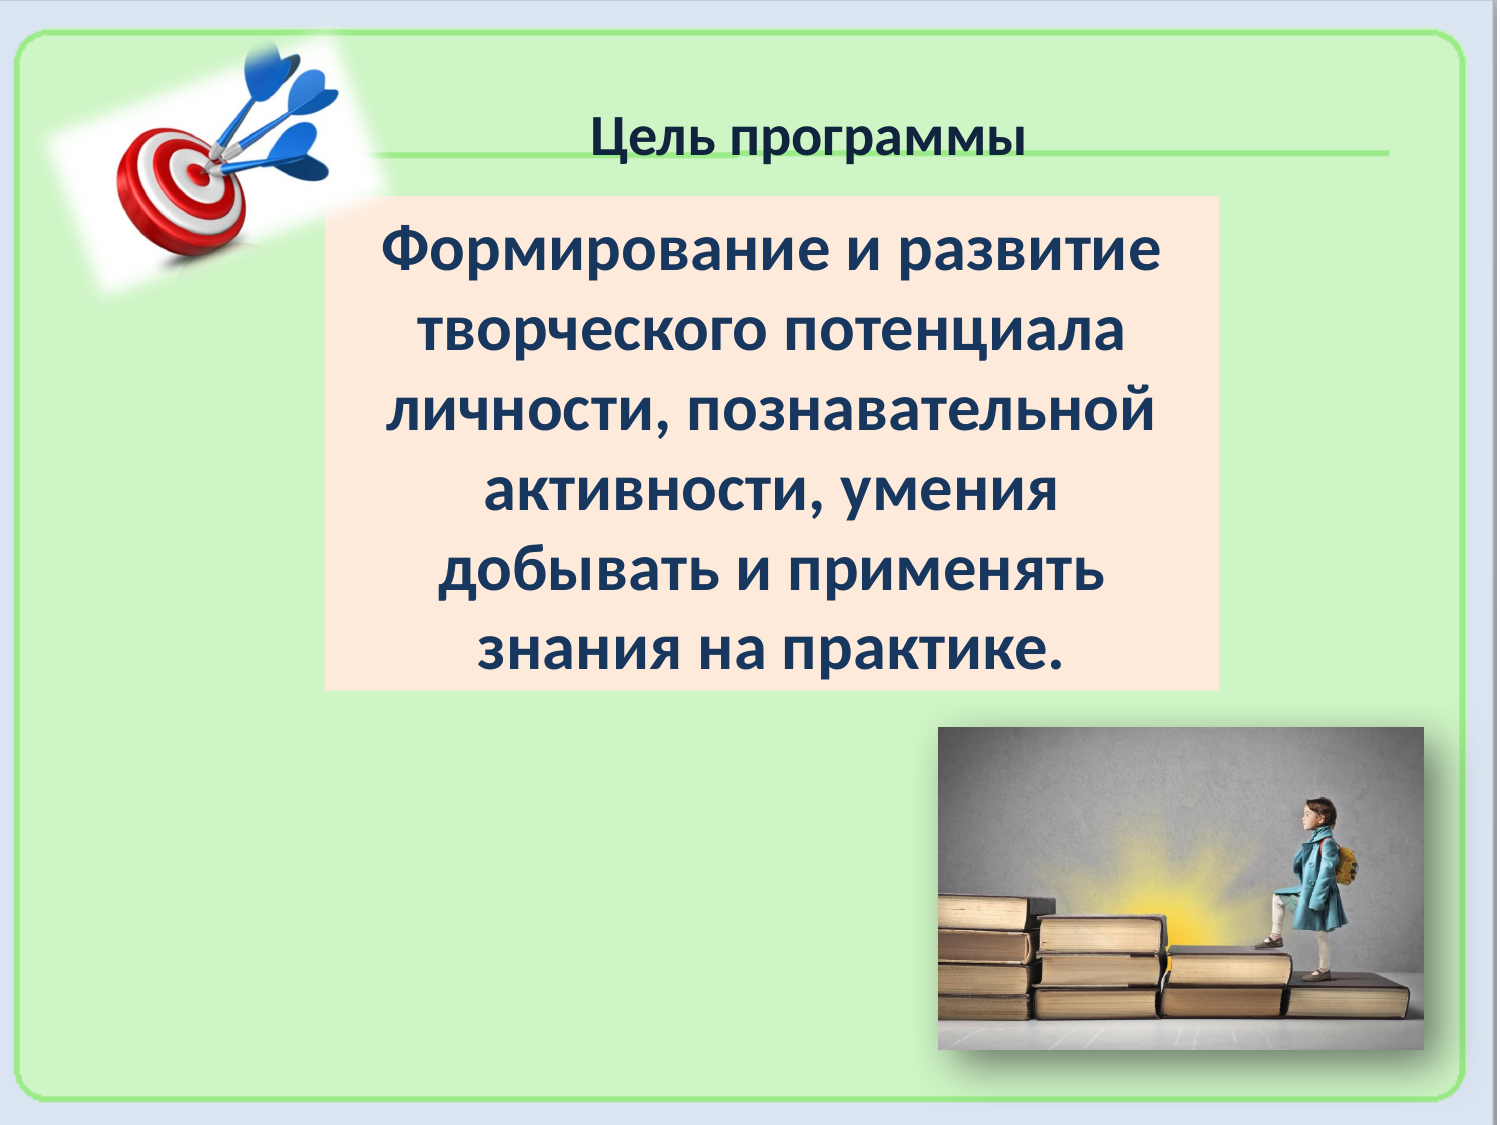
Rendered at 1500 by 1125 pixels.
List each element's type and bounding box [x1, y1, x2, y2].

list [0, 0, 1497, 1125]
picture [938, 727, 1424, 1050]
picture [40, 56, 393, 274]
